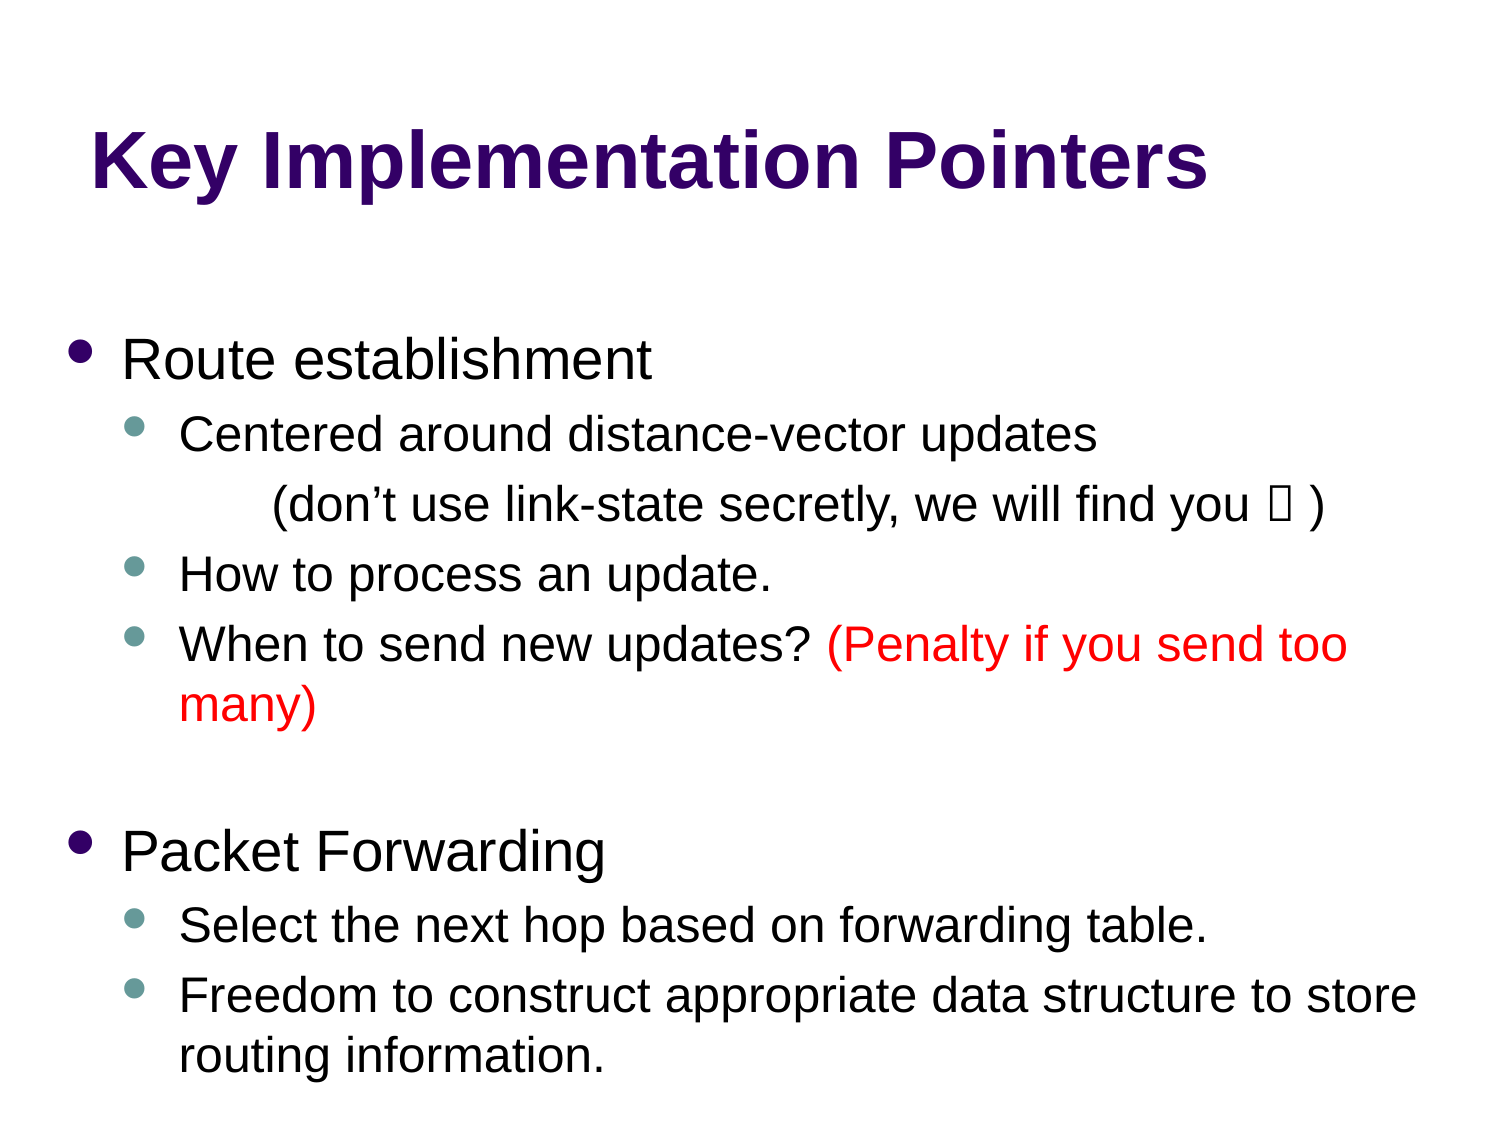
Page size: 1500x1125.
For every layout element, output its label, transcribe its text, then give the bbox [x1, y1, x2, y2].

title Key Implementation Pointers [75, 20, 1425, 213]
list Route establishment Centered around distance-vector updates (don’t use link-state secretly, we will find you  ) How to process an update. When to send new updates? (Penalty if you send too many) Packet Forwarding Select the next hop based on forwarding table. Freedom to construct appropriate data structure to store routing information. [50, 313, 1475, 1038]
